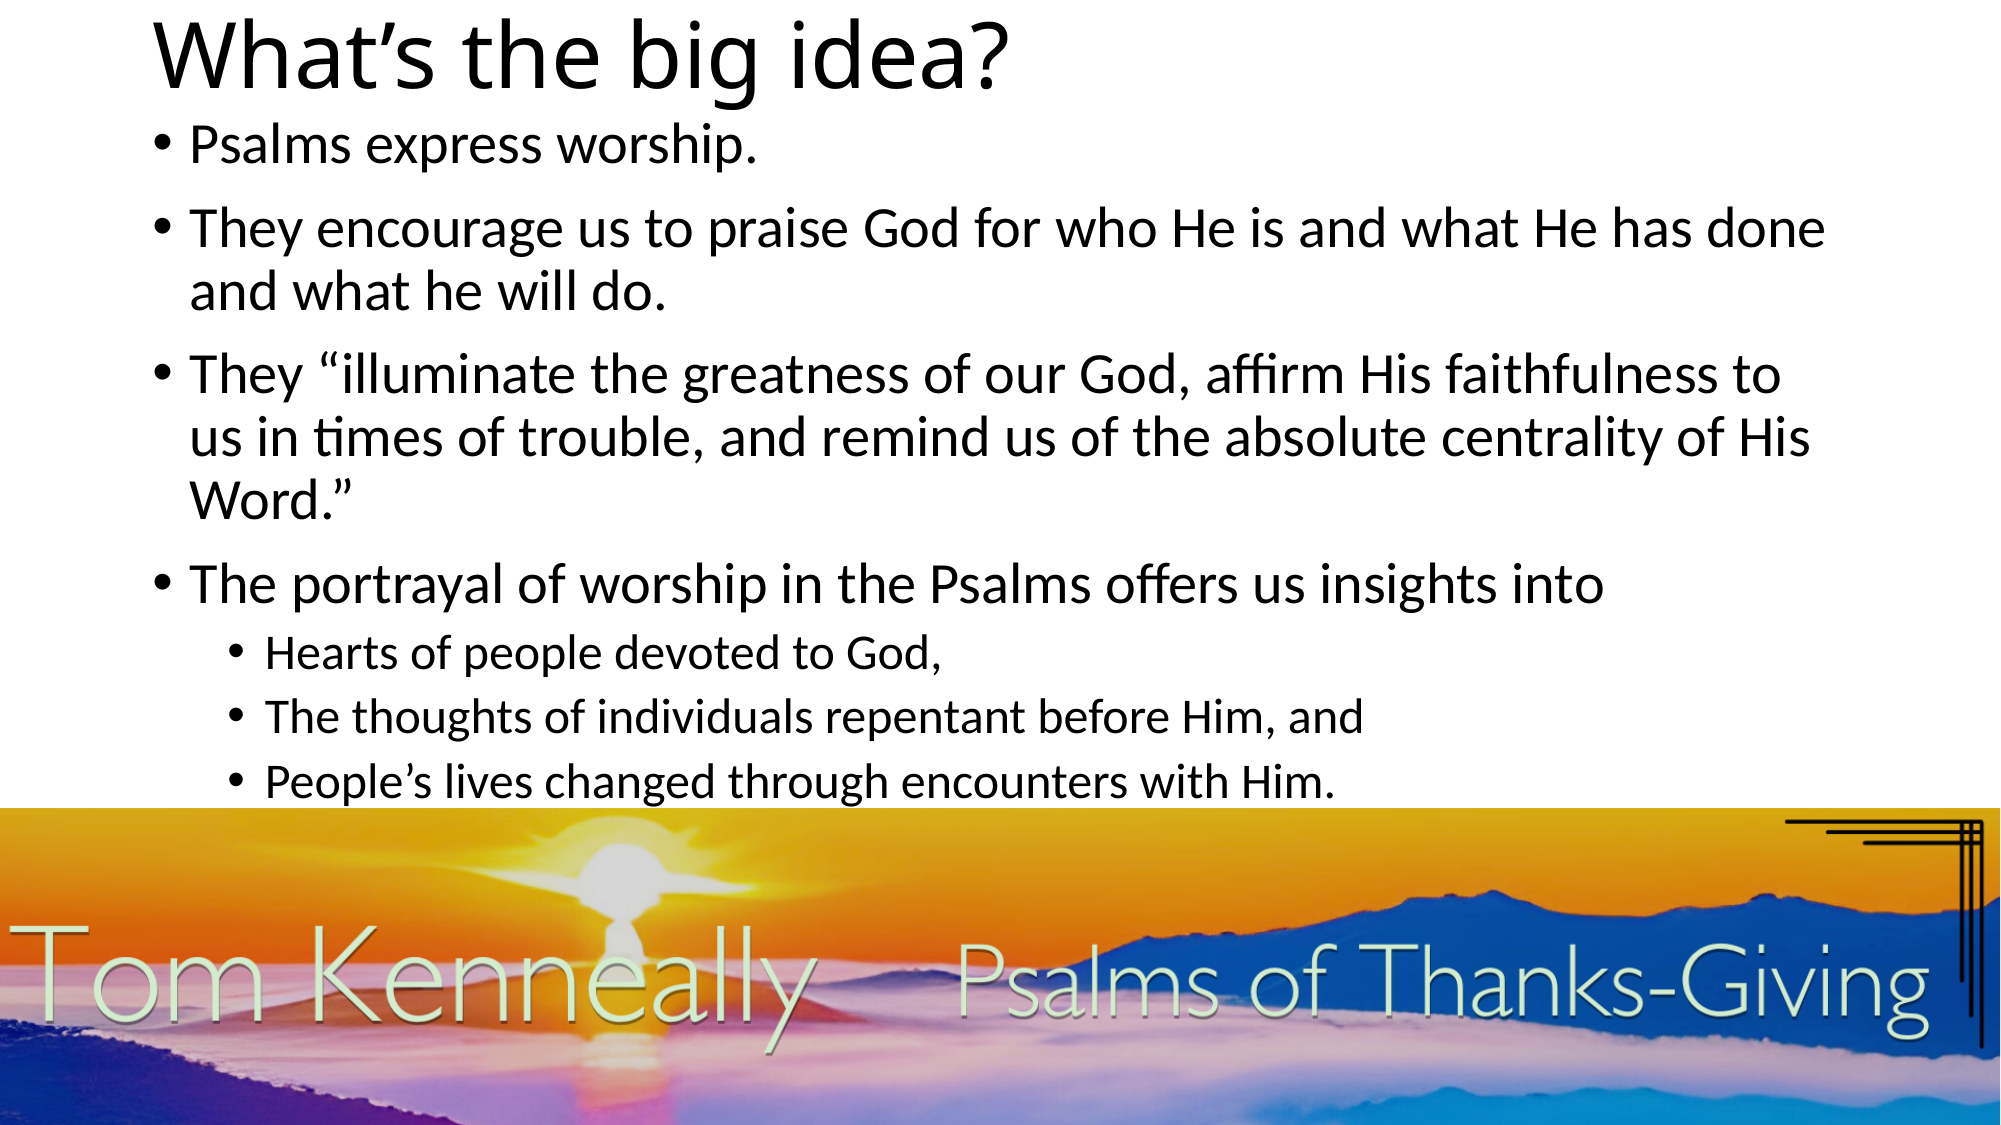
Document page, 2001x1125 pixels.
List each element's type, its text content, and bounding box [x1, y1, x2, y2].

title What’s the big idea? [137, 0, 1863, 105]
picture [0, 0, 2001, 1125]
list Psalms express worship. They encourage us to praise God for who He is and what He has done and what he will do. They “illuminate the greatness of our God, affirm His faithfulness to us in times of trouble, and remind us of the absolute centrality of His Word.” The portrayal of worship in the Psalms offers us insights into Hearts of people devoted to God, The thoughts of individuals repentant before Him, and People’s lives changed through encounters with Him. [137, 105, 1863, 820]
